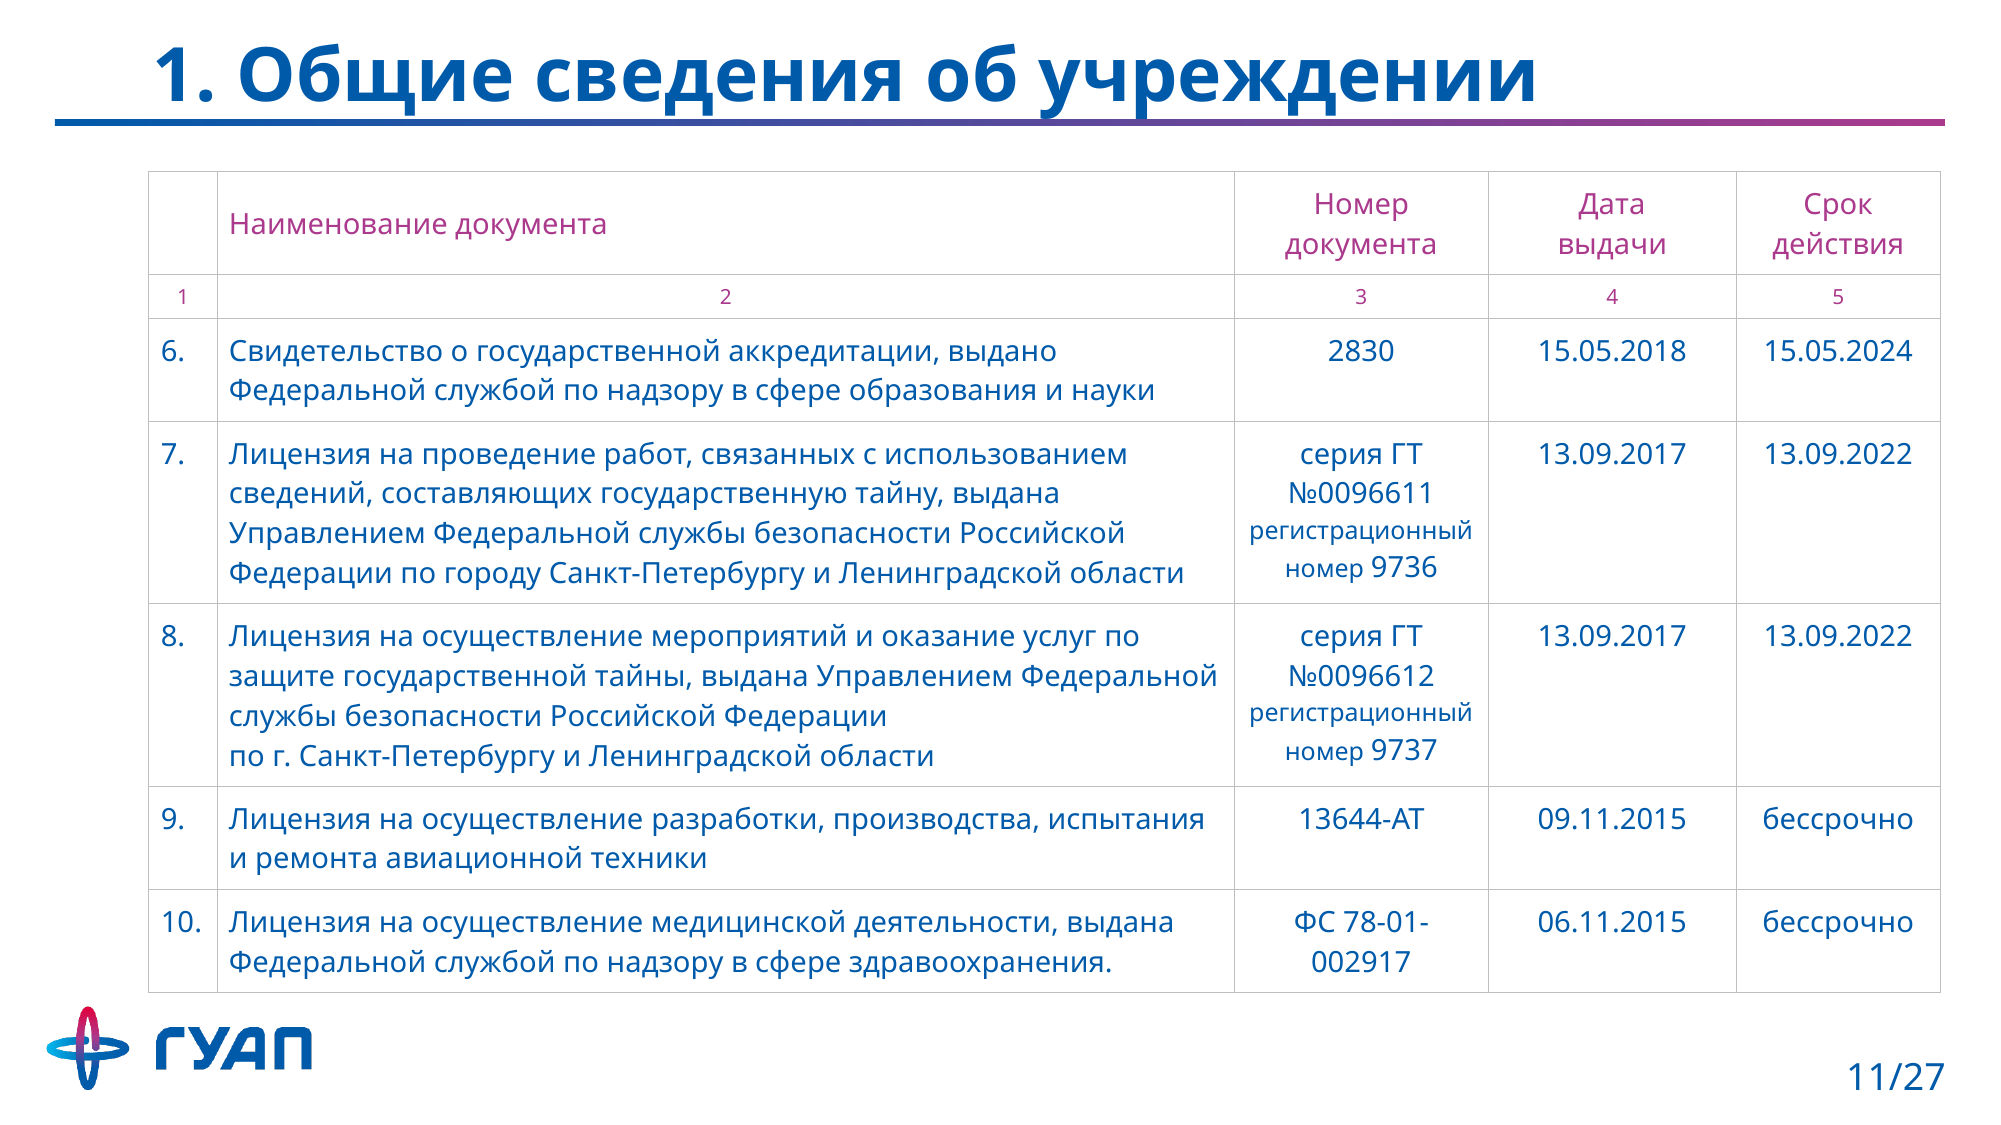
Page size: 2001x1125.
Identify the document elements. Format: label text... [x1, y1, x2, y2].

table_cell 13644-АТ [1235, 787, 1488, 889]
table_cell 8. [149, 604, 217, 786]
table_cell бессрочно [1737, 890, 1940, 992]
table_cell Свидетельство о государственной аккредитации, выдано Федеральной службой по надзору в сфере образования и науки [218, 319, 1234, 421]
table_cell Лицензия на проведение работ, связанных с использованием сведений, составляющих государственную тайну, выдана Управлением Федеральной службы безопасности Российской Федерации по городу Санкт-Петербургу и Ленинградской области [218, 422, 1234, 603]
table_cell 7. [149, 422, 217, 603]
table_header Дата выдачи [1489, 172, 1736, 274]
table_header Срок действия [1737, 172, 1940, 274]
table_cell 09.11.2015 [1489, 787, 1736, 889]
table_cell 13.09.2022 [1737, 604, 1940, 786]
table_cell серия ГТ №0096612 регистрационный номер 9737 [1235, 604, 1488, 786]
table_cell 5 [1737, 275, 1940, 318]
title 1. Общие сведения об учреждении [137, 15, 1863, 140]
picture [9, 988, 348, 1108]
table_cell 1 [149, 275, 217, 318]
table_cell серия ГТ №0096611 регистрационный номер 9736 [1235, 422, 1488, 603]
table_header Номер документа [1235, 172, 1488, 274]
table_cell 15.05.2024 [1737, 319, 1940, 421]
table_header [149, 172, 217, 274]
table_cell ФС 78-01-002917 [1235, 890, 1488, 992]
table_cell 9. [149, 787, 217, 889]
table_cell 15.05.2018 [1489, 319, 1736, 421]
table_cell 2830 [1235, 319, 1488, 421]
table_header Наименование документа [218, 172, 1234, 274]
table_cell Лицензия на осуществление медицинской деятельности, выдана Федеральной службой по надзору в сфере здравоохранения. [218, 890, 1234, 992]
table_cell бессрочно [1737, 787, 1940, 889]
table_cell 13.09.2017 [1489, 604, 1736, 786]
table_cell 06.11.2015 [1489, 890, 1736, 992]
table_cell Лицензия на осуществление мероприятий и оказание услуг по защите государственной тайны, выдана Управлением Федеральной службы безопасности Российской Федерации по г. Санкт-Петербургу и Ленинградской области [218, 604, 1234, 786]
table_cell 13.09.2022 [1737, 422, 1940, 603]
table_cell 4 [1489, 275, 1736, 318]
table_cell Лицензия на осуществление разработки, производства, испытания и ремонта авиационной техники [218, 787, 1234, 889]
table_cell 6. [149, 319, 217, 421]
table_cell 2 [218, 275, 1234, 318]
table_cell 3 [1235, 275, 1488, 318]
table_cell 13.09.2017 [1489, 422, 1736, 603]
table_cell 10. [149, 890, 217, 992]
